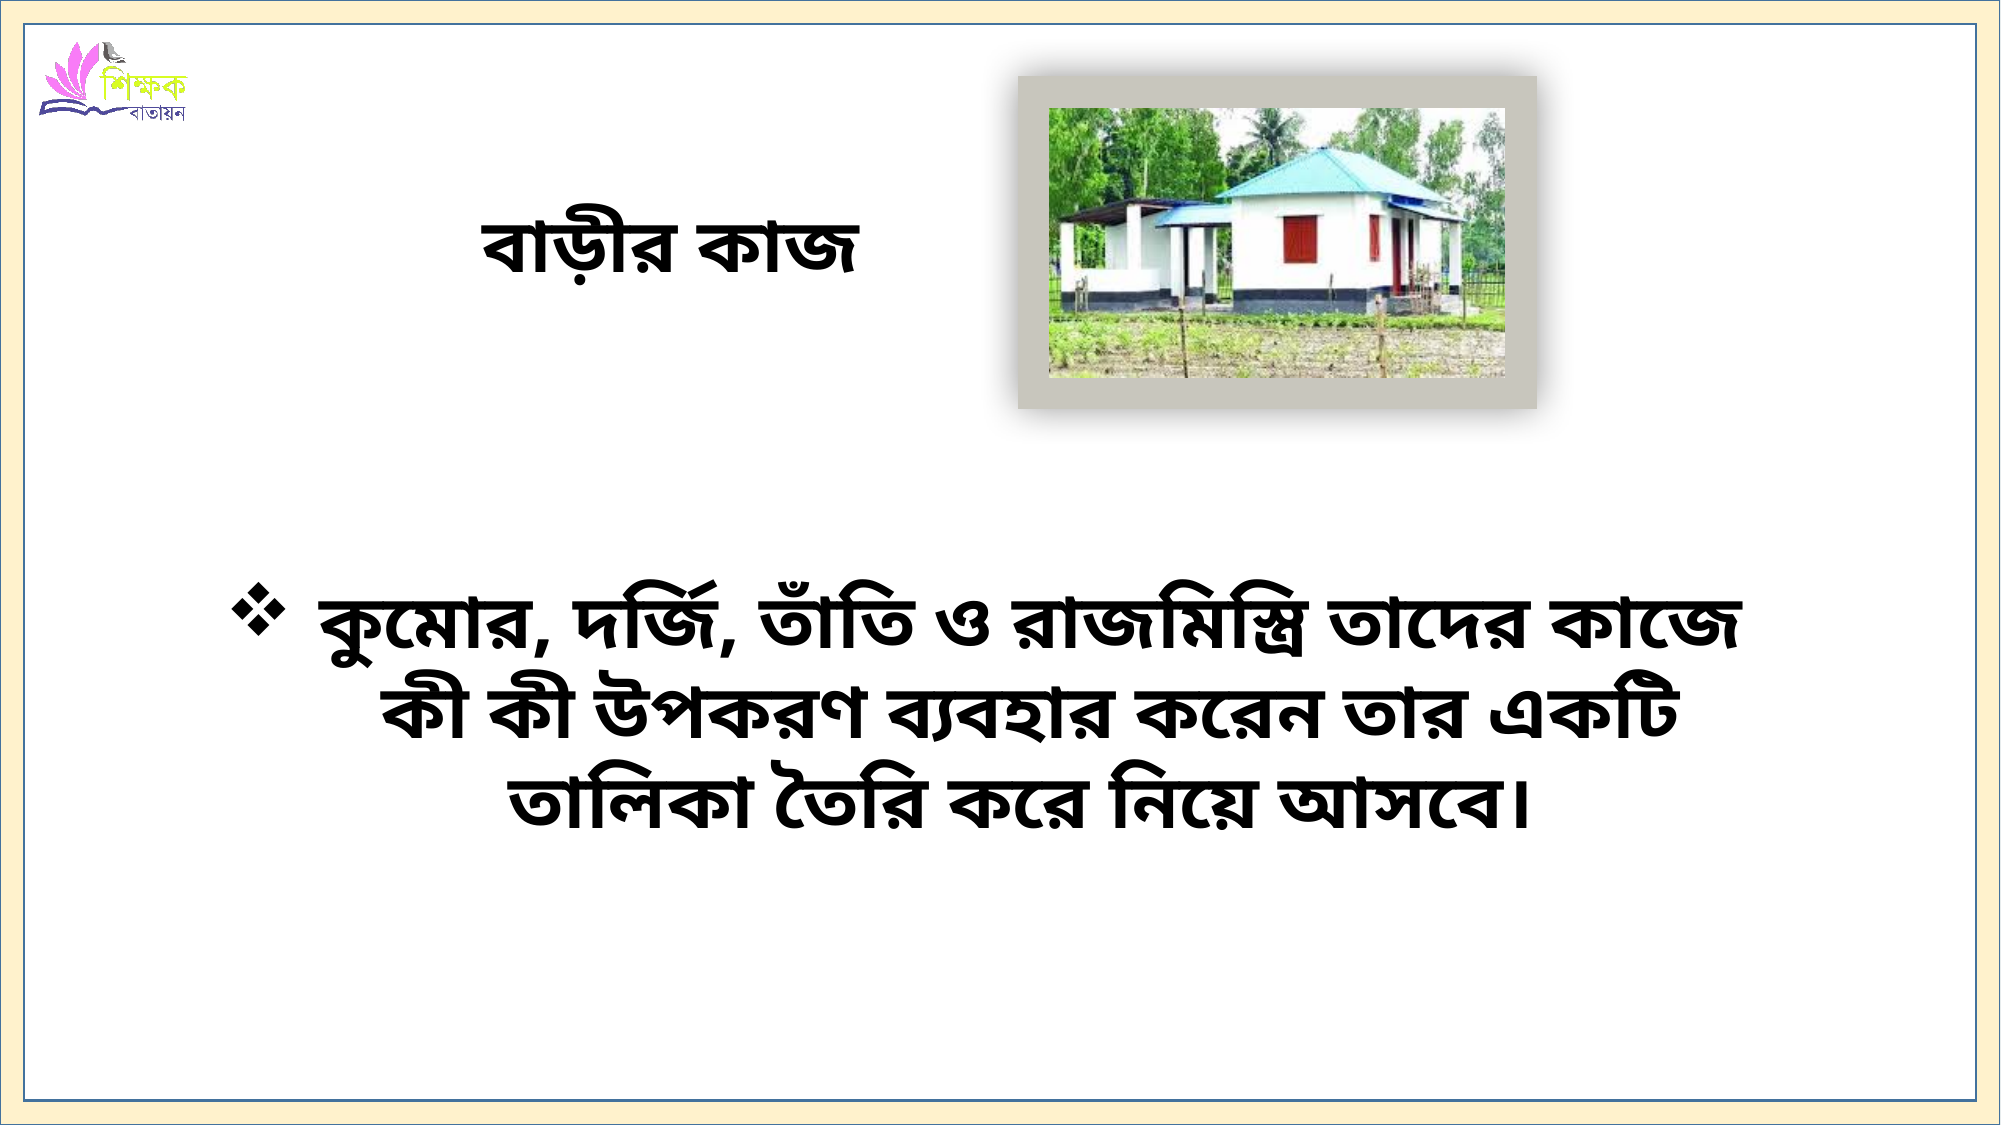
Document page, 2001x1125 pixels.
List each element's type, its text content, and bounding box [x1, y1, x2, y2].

picture [1049, 107, 1506, 378]
picture [29, 0, 201, 171]
text_box কুমোর, দর্জি, তাঁতি ও রাজমিস্ত্রি তাদের কাজে কী কী উপকরণ ব্যবহার করেন তার একটি তালিকা তৈরি করে নিয়ে আসবে। [184, 565, 1784, 851]
text_box বাড়ীর কাজ [456, 189, 905, 295]
